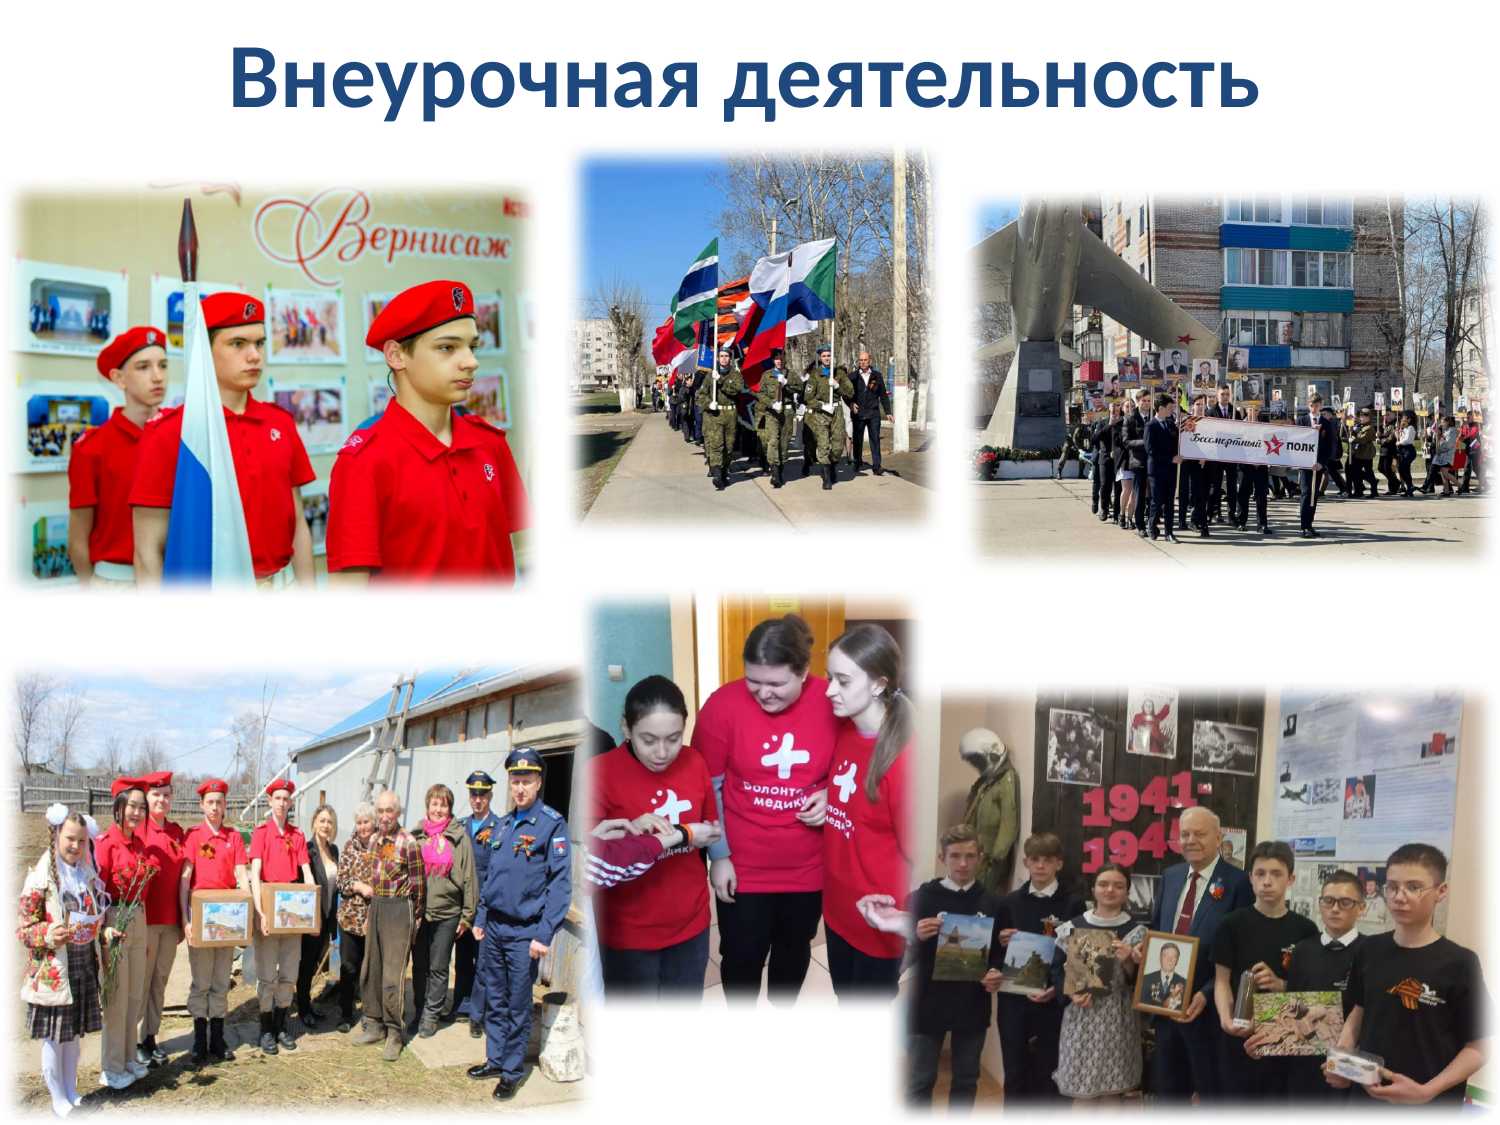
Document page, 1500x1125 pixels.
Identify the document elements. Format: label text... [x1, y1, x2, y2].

title Внеурочная деятельность [70, 0, 1421, 141]
picture [960, 187, 1500, 575]
picture [0, 175, 541, 601]
picture [562, 140, 944, 541]
picture [0, 585, 1500, 1125]
